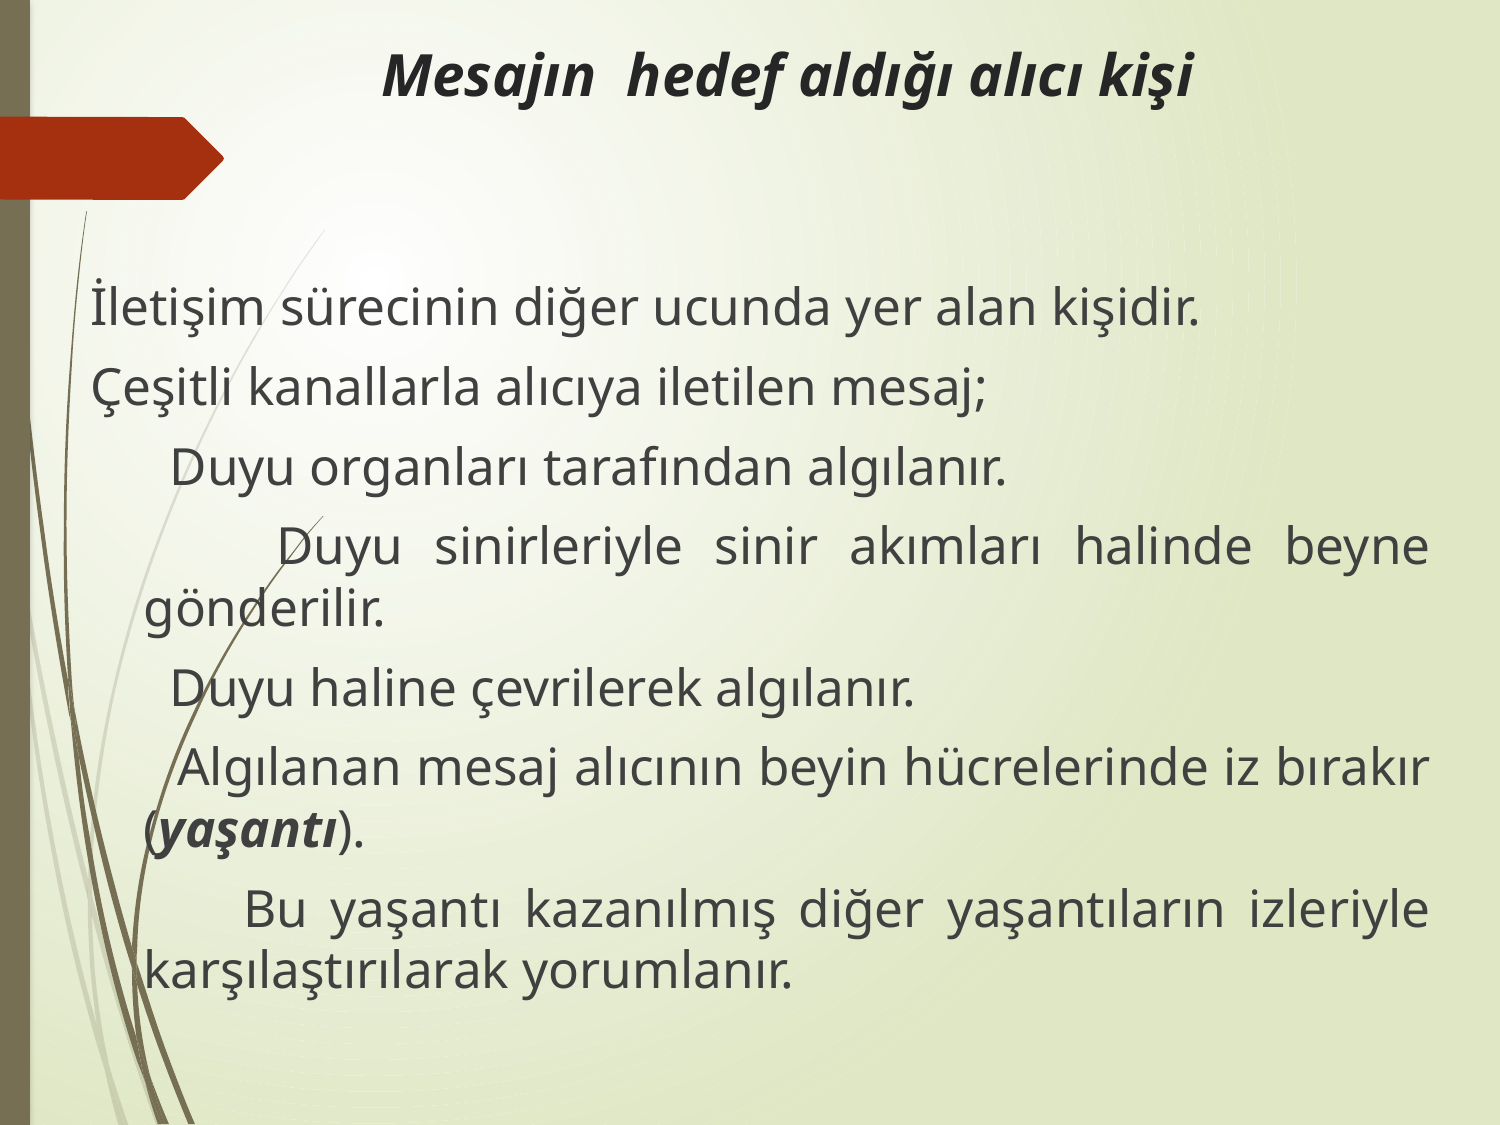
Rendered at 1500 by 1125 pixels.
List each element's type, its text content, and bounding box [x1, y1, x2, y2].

list İletişim sürecinin diğer ucunda yer alan kişidir. Çeşitli kanallarla alıcıya iletilen mesaj; Duyu organları tarafından algılanır. Duyu sinirleriyle sinir akımları halinde beyne gönderilir. Duyu haline çevrilerek algılanır. Algılanan mesaj alıcının beyin hücrelerinde iz bırakır (yaşantı). Bu yaşantı kazanılmış diğer yaşantıların izleriyle karşılaştırılarak yorumlanır. [75, 267, 1447, 1010]
title Mesajın hedef aldığı alıcı kişi [366, 30, 1447, 242]
